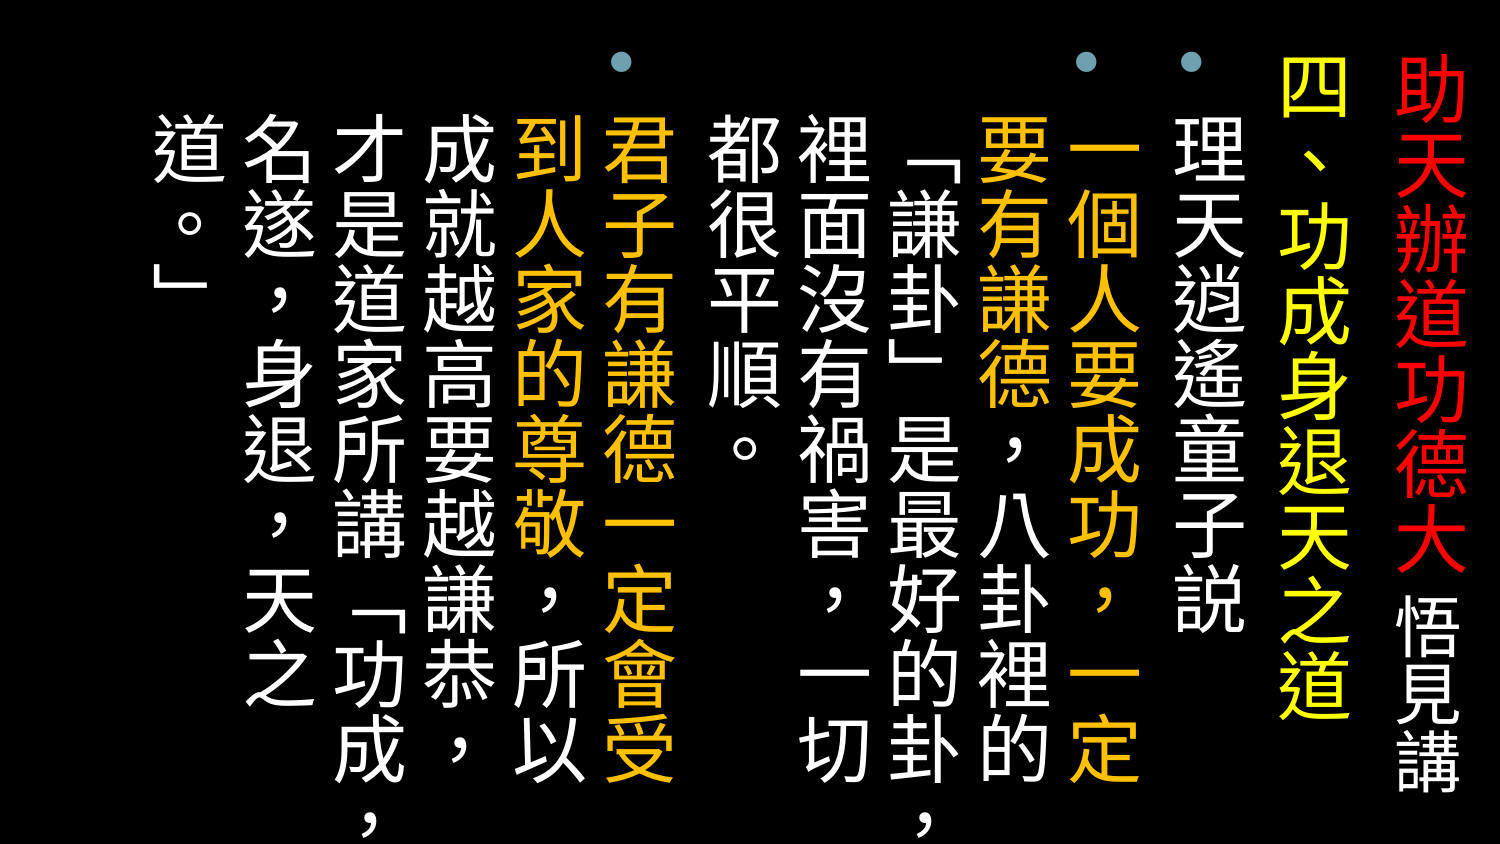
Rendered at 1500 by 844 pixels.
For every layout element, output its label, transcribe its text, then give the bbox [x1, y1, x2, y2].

list 四、功成身退天之道 理天逍遙童子説 一個人要成功，一定要有謙德，八卦裡的「謙卦」是最好的卦，裡面沒有禍害，一切都很平順。 君子有謙德一定會受到人家的尊敬，所以成就越高要越謙恭，才是道家所講「功成，名遂，身退，天之道。」 [29, 27, 1365, 820]
title 助天辦道功德大 悟見講 [1376, 27, 1483, 820]
